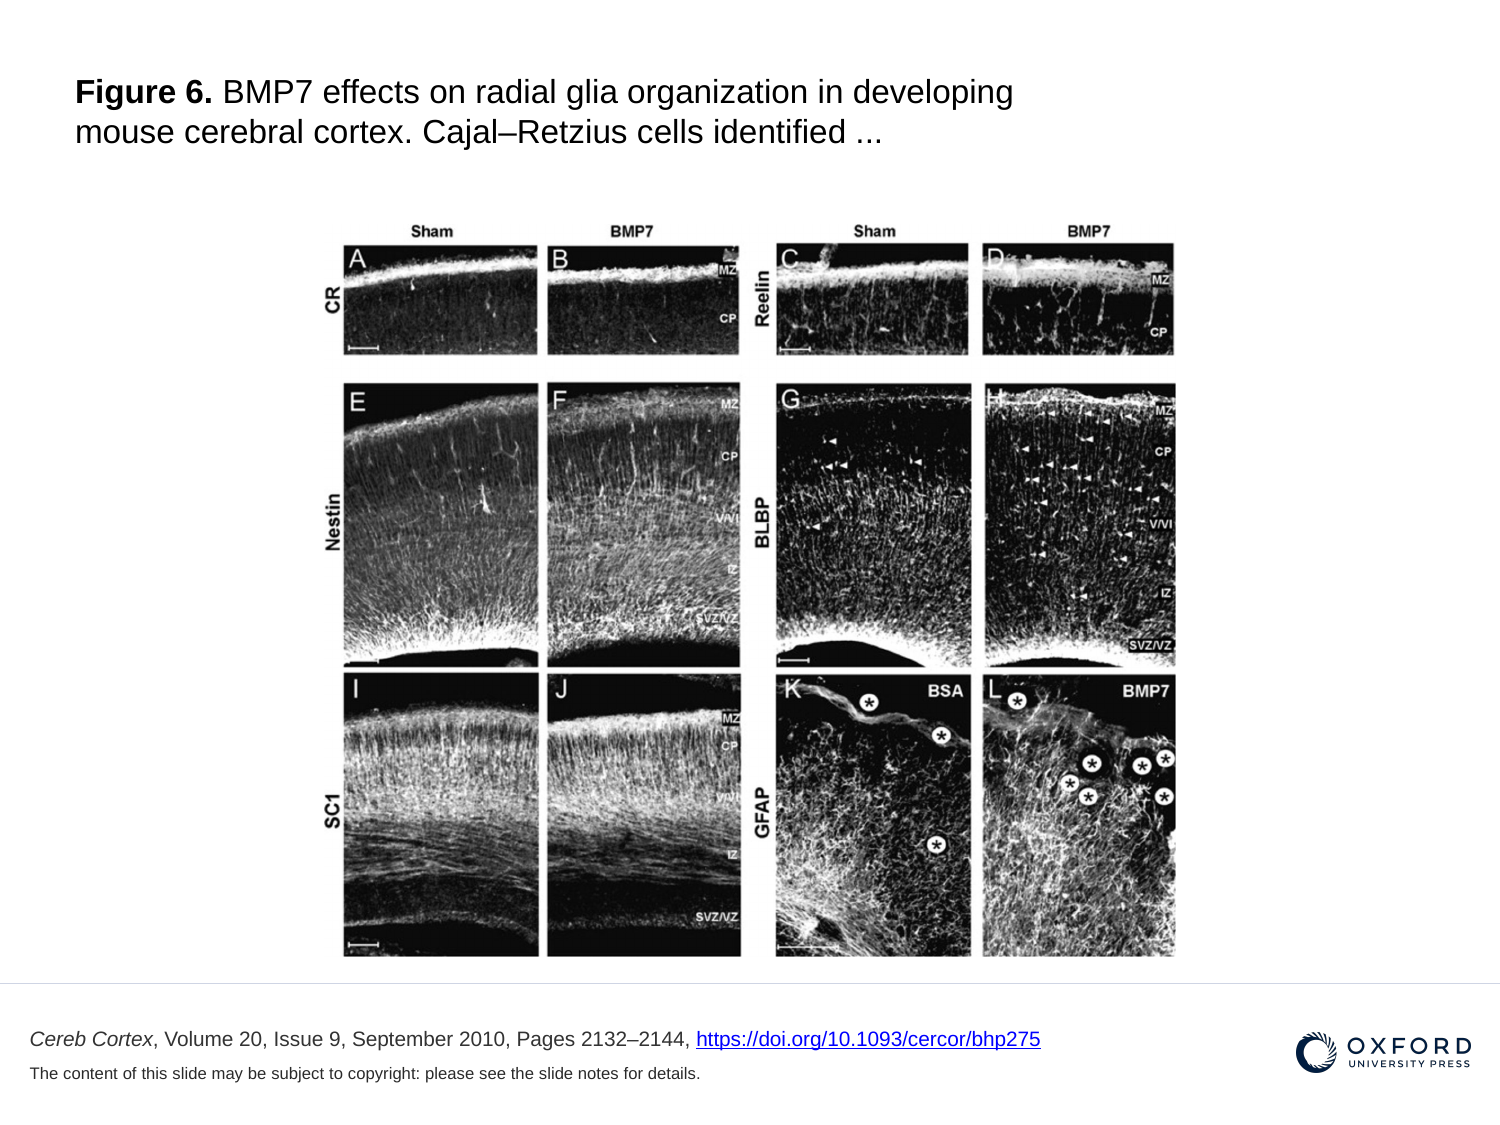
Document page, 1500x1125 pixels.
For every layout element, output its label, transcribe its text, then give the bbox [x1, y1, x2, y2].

picture [324, 224, 1176, 957]
picture [1296, 1032, 1471, 1073]
footer Cereb Cortex, Volume 20, Issue 9, September 2010, Pages 2132–2144, https://doi.org/10.1093/cercor/bhp275 The content of this slide may be subject to copyright: please see the slide notes for details. [0, 983, 1260, 1125]
title Figure 6. BMP7 effects on radial glia organization in developing mouse cerebral cortex. Cajal–Retzius cells identified ... [75, 69, 1078, 171]
